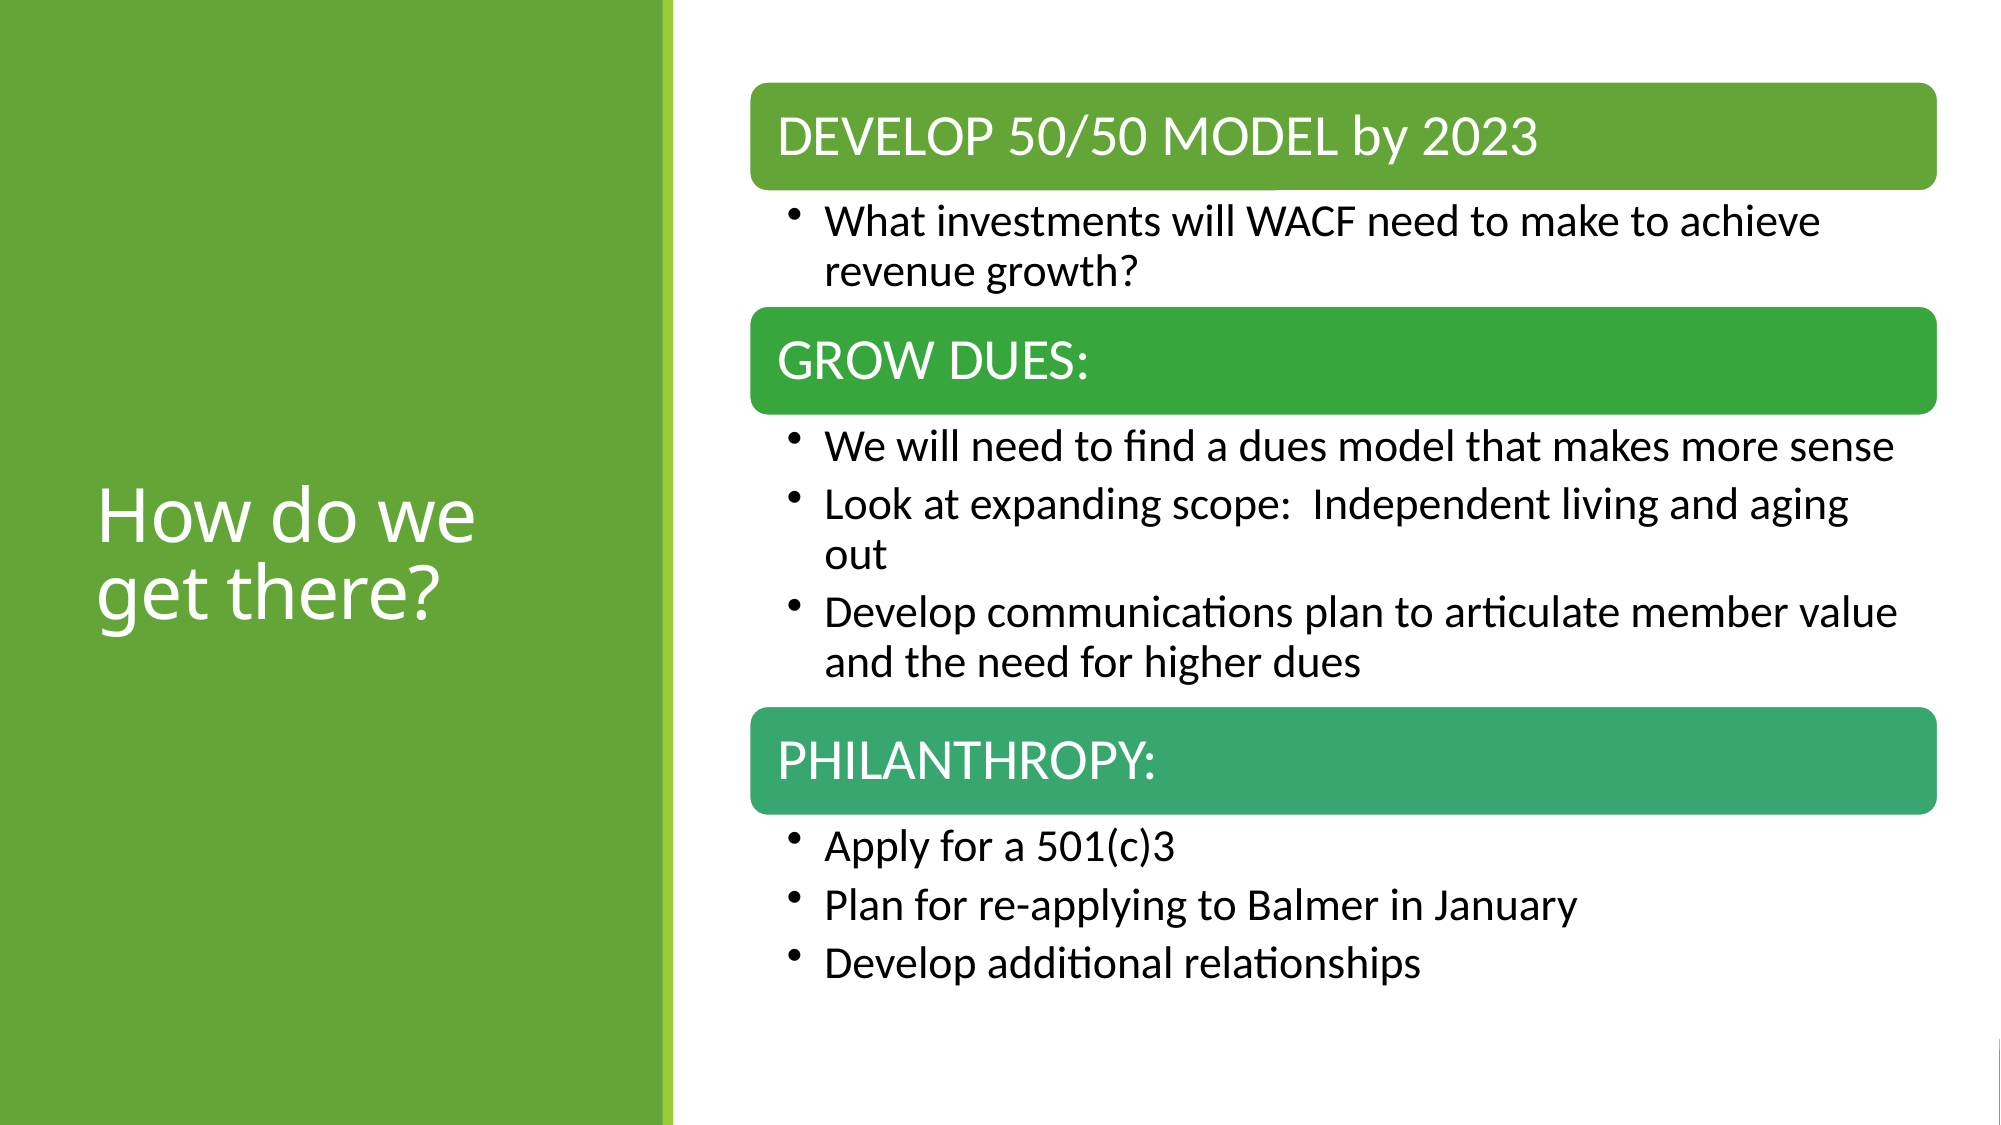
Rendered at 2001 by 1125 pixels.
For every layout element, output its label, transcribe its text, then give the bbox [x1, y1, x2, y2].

title How do we get there? [80, 84, 587, 1032]
text_box [661, 0, 674, 1125]
text_box [674, 0, 2000, 1125]
text_box [0, 0, 661, 1125]
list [748, 50, 1939, 1033]
